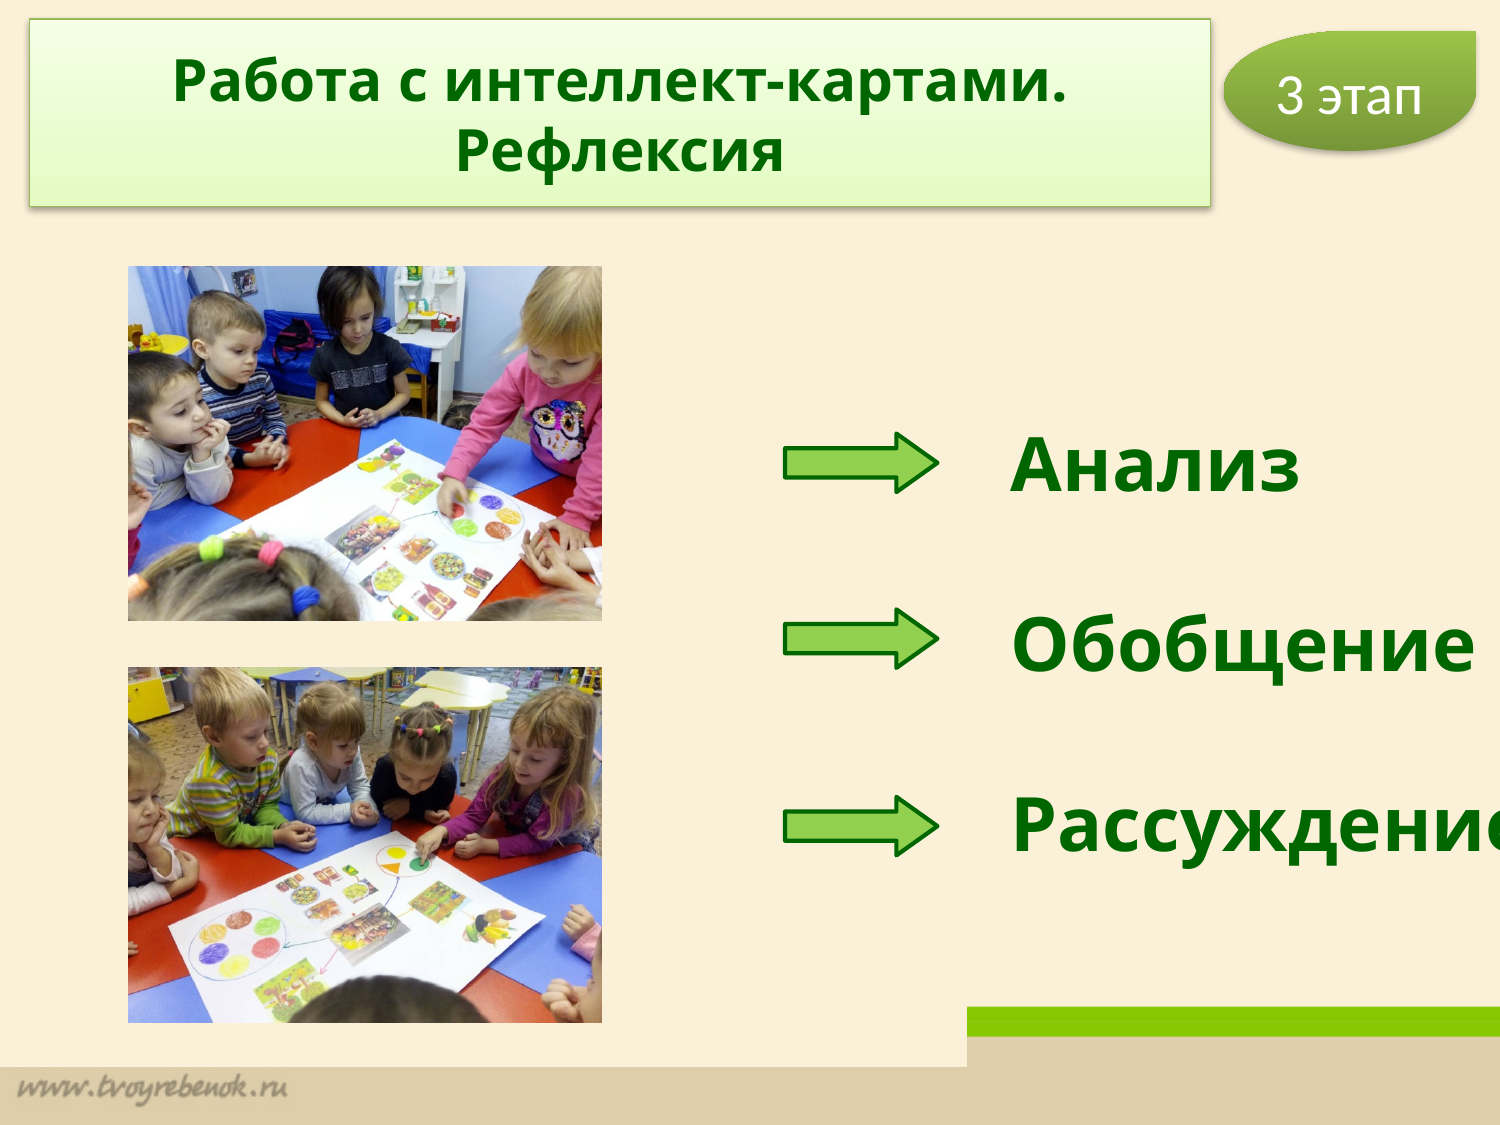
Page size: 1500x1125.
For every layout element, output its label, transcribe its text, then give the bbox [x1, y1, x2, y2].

title Работа с интеллект-картами. Рефлексия [29, 18, 1211, 207]
text_box Анализ Обобщение Рассуждение [996, 409, 1500, 875]
text_box 3 этап [1223, 30, 1476, 151]
picture [0, 0, 1500, 1125]
